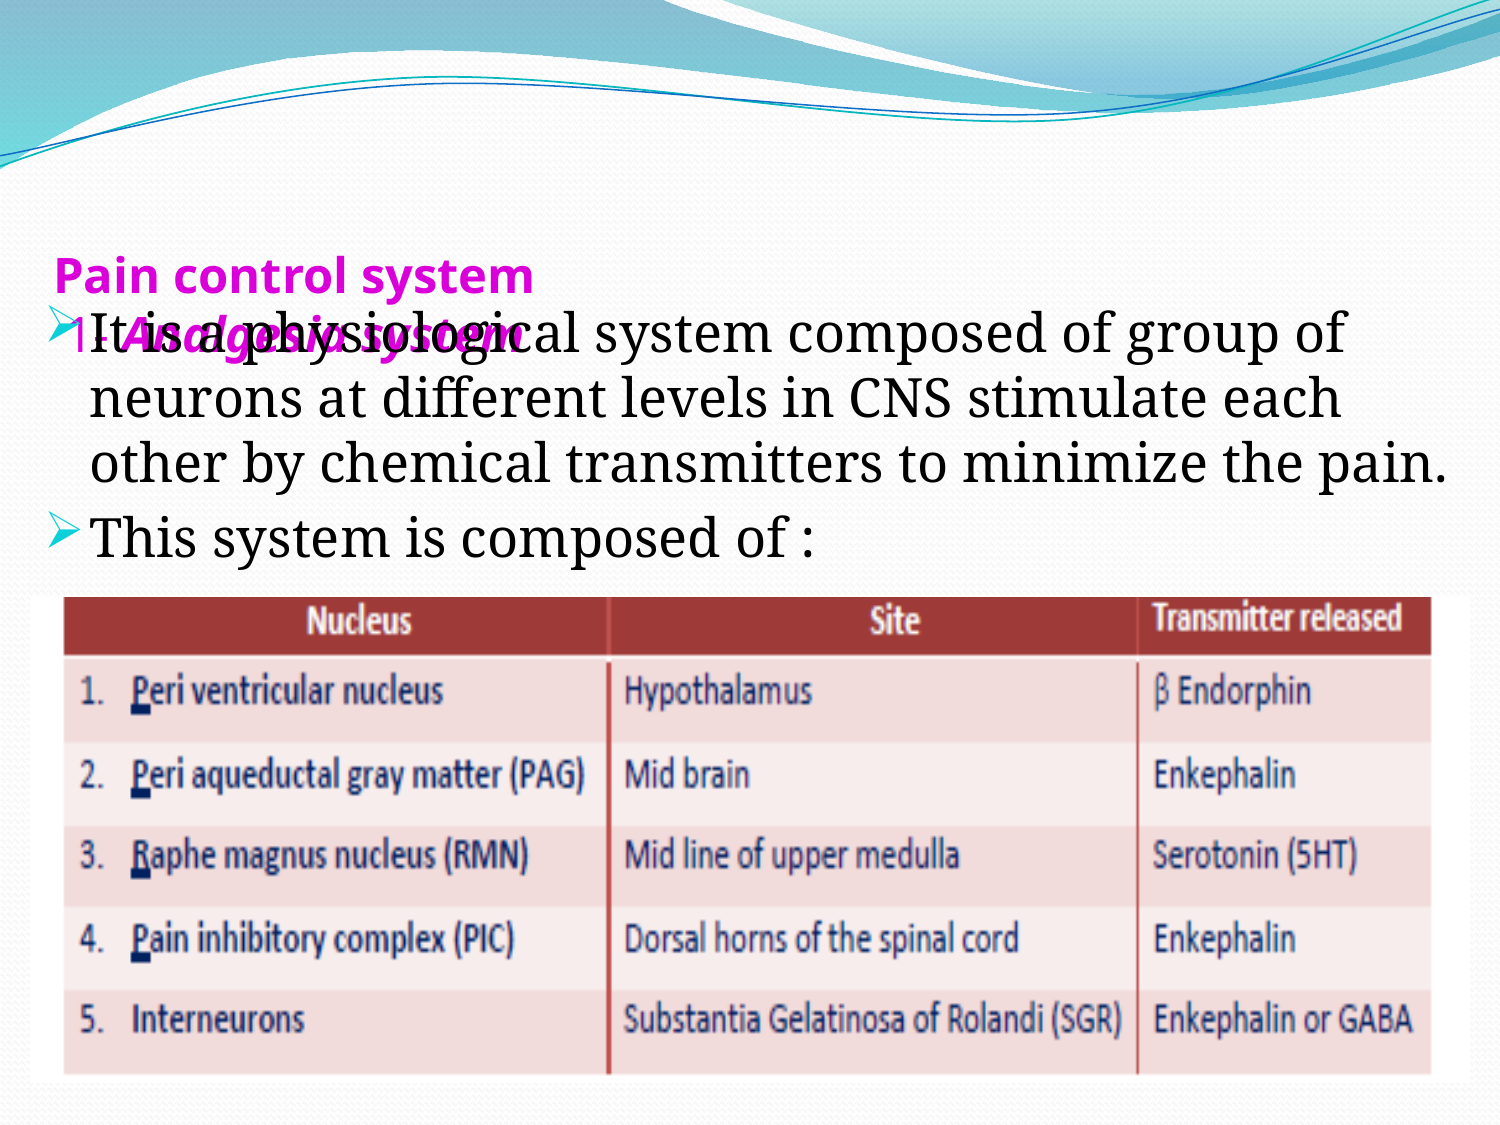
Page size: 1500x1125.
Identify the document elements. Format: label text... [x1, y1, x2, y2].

picture [29, 597, 1471, 1083]
list It is a physiological system composed of group of neurons at different levels in CNS stimulate each other by chemical transmitters to minimize the pain. This system is composed of : [29, 290, 1500, 1106]
title Pain control system 1- Analgesia system [53, 113, 1500, 290]
